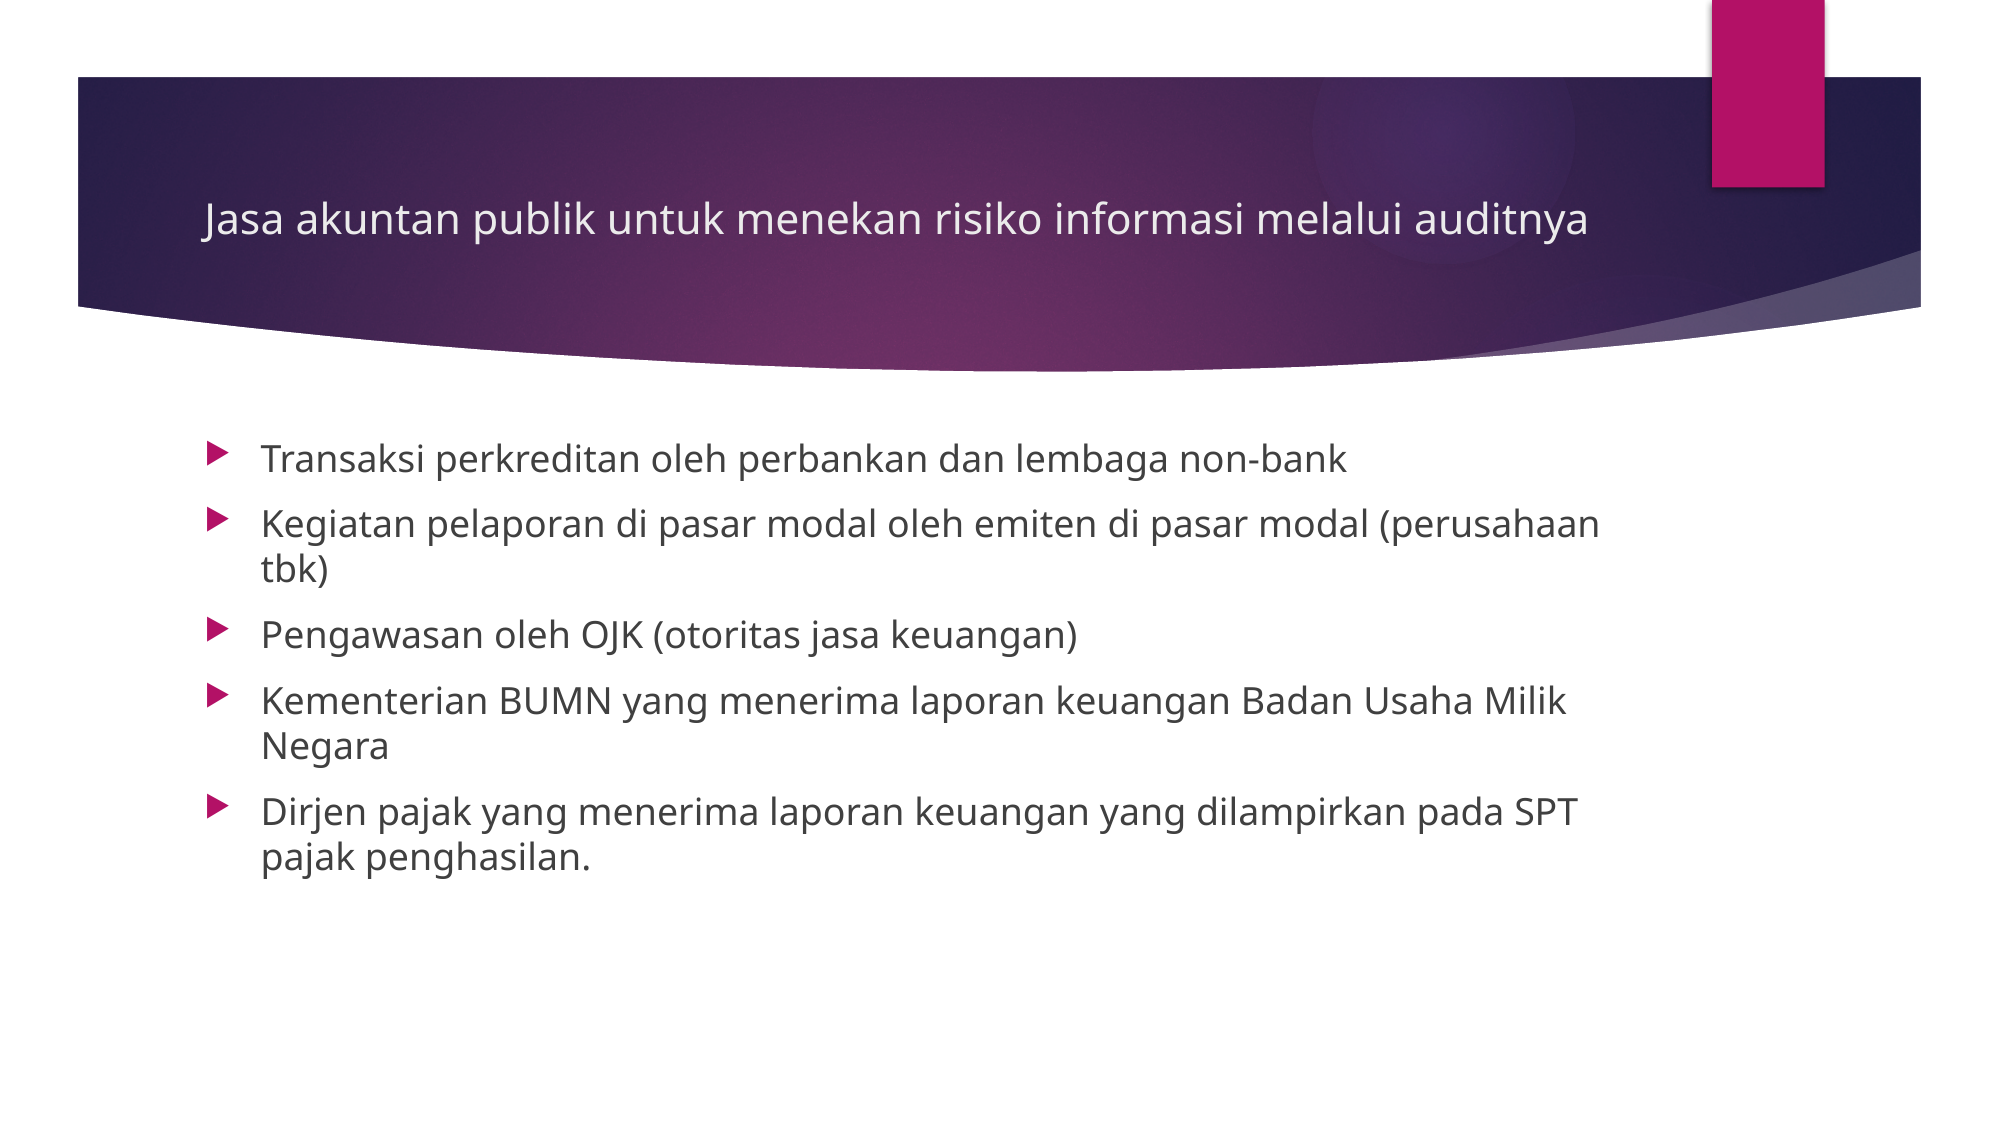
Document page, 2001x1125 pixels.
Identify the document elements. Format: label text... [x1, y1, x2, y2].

title Jasa akuntan publik untuk menekan risiko informasi melalui auditnya [189, 159, 1627, 276]
list Transaksi perkreditan oleh perbankan dan lembaga non-bank Kegiatan pelaporan di pasar modal oleh emiten di pasar modal (perusahaan tbk) Pengawasan oleh OJK (otoritas jasa keuangan) Kementerian BUMN yang menerima laporan keuangan Badan Usaha Milik Negara Dirjen pajak yang menerima laporan keuangan yang dilampirkan pada SPT pajak penghasilan. [189, 427, 1638, 988]
